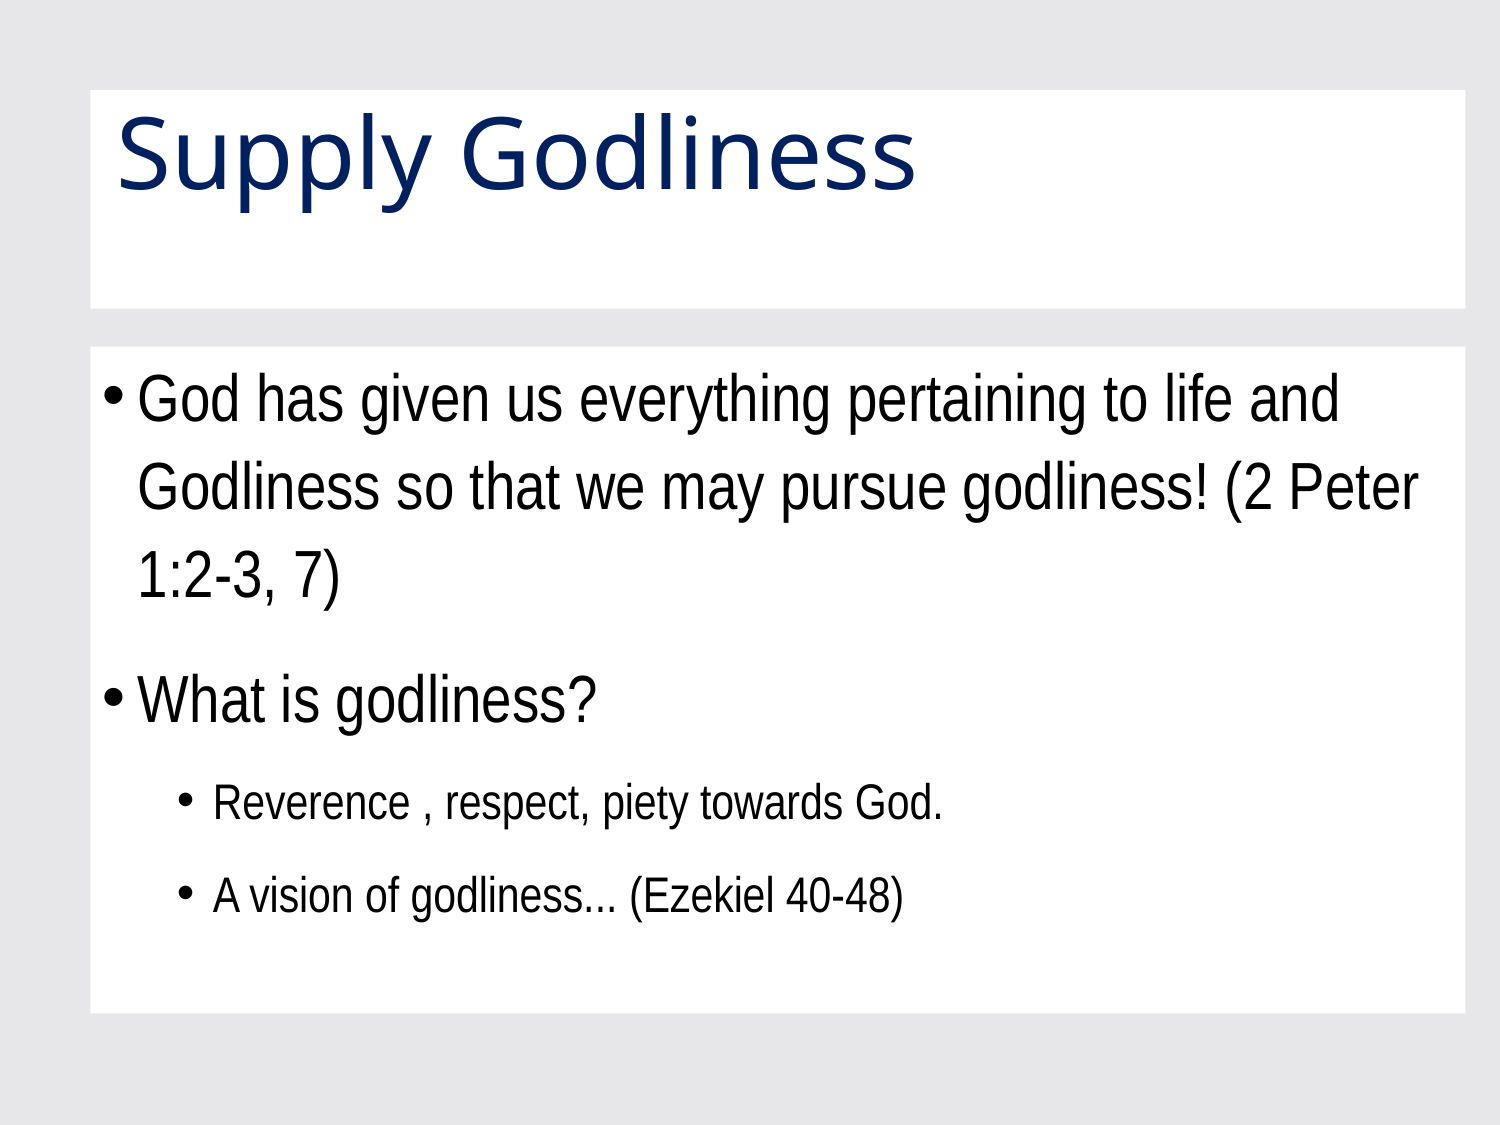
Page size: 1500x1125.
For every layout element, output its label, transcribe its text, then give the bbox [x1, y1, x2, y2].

list God has given us everything pertaining to life and Godliness so that we may pursue godliness! (2 Peter 1:2-3, 7) What is godliness? Reverence , respect, piety towards God. A vision of godliness... (Ezekiel 40-48) [90, 346, 1466, 1014]
title Supply Godliness [90, 90, 1466, 309]
